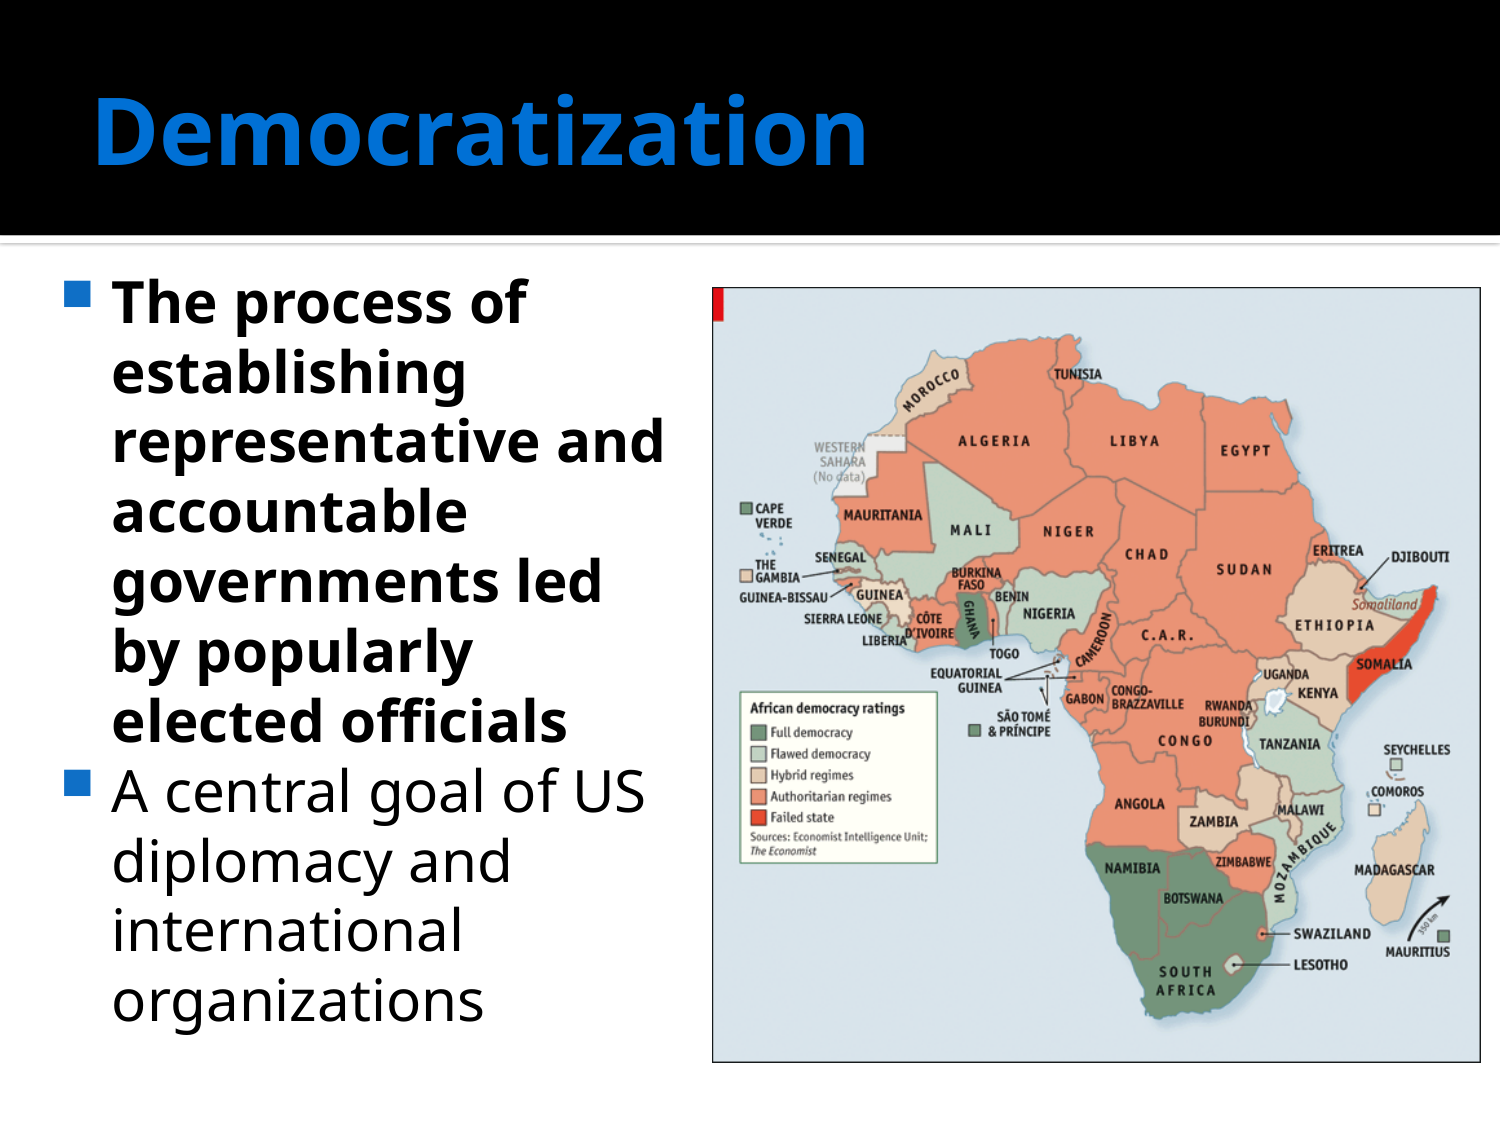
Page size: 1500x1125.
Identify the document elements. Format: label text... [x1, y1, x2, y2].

list The process of establishing representative and accountable governments led by popularly elected officials A central goal of US diplomacy and international organizations [24, 249, 688, 1125]
picture [712, 287, 1481, 1063]
title Democratization [75, 24, 1425, 231]
